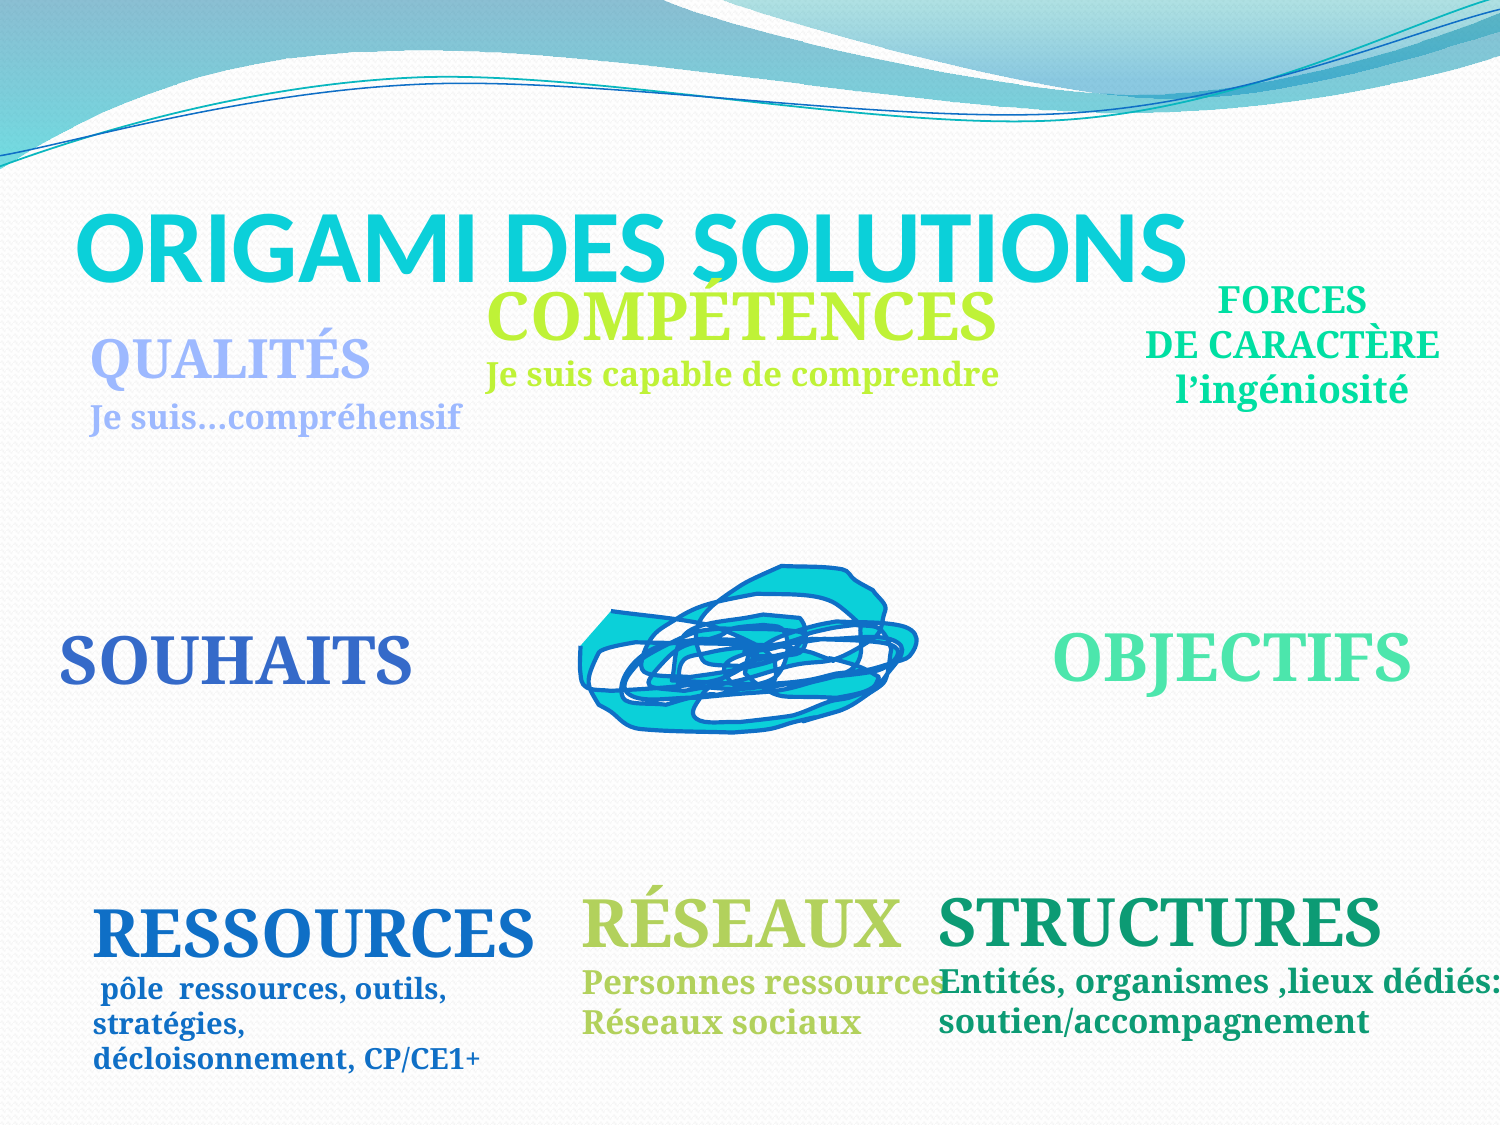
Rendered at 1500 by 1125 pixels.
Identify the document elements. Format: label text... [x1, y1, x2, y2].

text_box STRUCTURES Entités, organismes ,lieux dédiés: soutien/accompagnement [923, 872, 1500, 1088]
title ORIGAMI DES SOLUTIONS [75, 115, 1425, 303]
text_box COMPÉTENCES Je suis capable de comprendre [471, 266, 1016, 401]
text_box SOUHAITS [44, 610, 430, 706]
list QUALITÉS Je suis…compréhensif [75, 317, 1425, 1038]
text_box FORCES DE CARACTÈRE l’ingéniosité [1130, 268, 1456, 418]
text_box RÉSEAUX Personnes ressources Réseaux sociaux [567, 873, 923, 1049]
text_box RESSOURCES pôle ressources, outils, stratégies, décloisonnement, CP/CE1+ [78, 883, 600, 1083]
text_box OBJECTIFS [1036, 607, 1429, 703]
